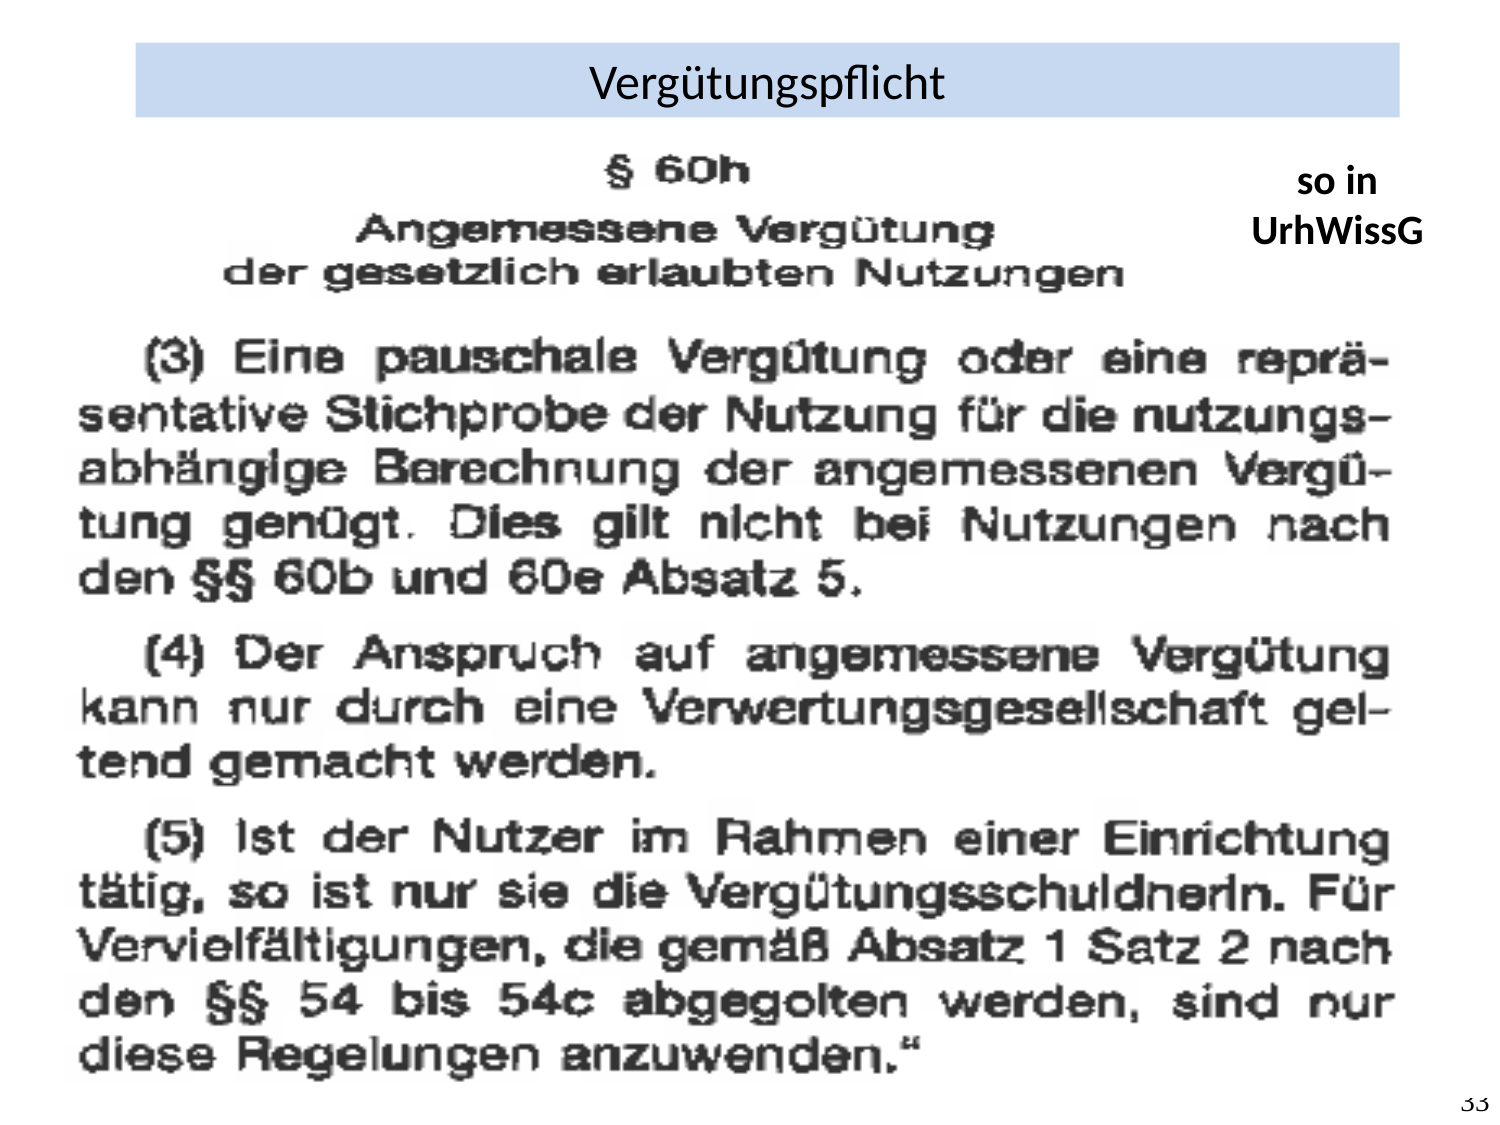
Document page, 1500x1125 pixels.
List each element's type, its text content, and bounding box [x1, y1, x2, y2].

picture [135, 138, 1228, 306]
picture [8, 320, 1500, 1098]
text_box so in UrhWissG [1231, 145, 1449, 261]
text_box Vergütungspflicht [135, 42, 1400, 118]
